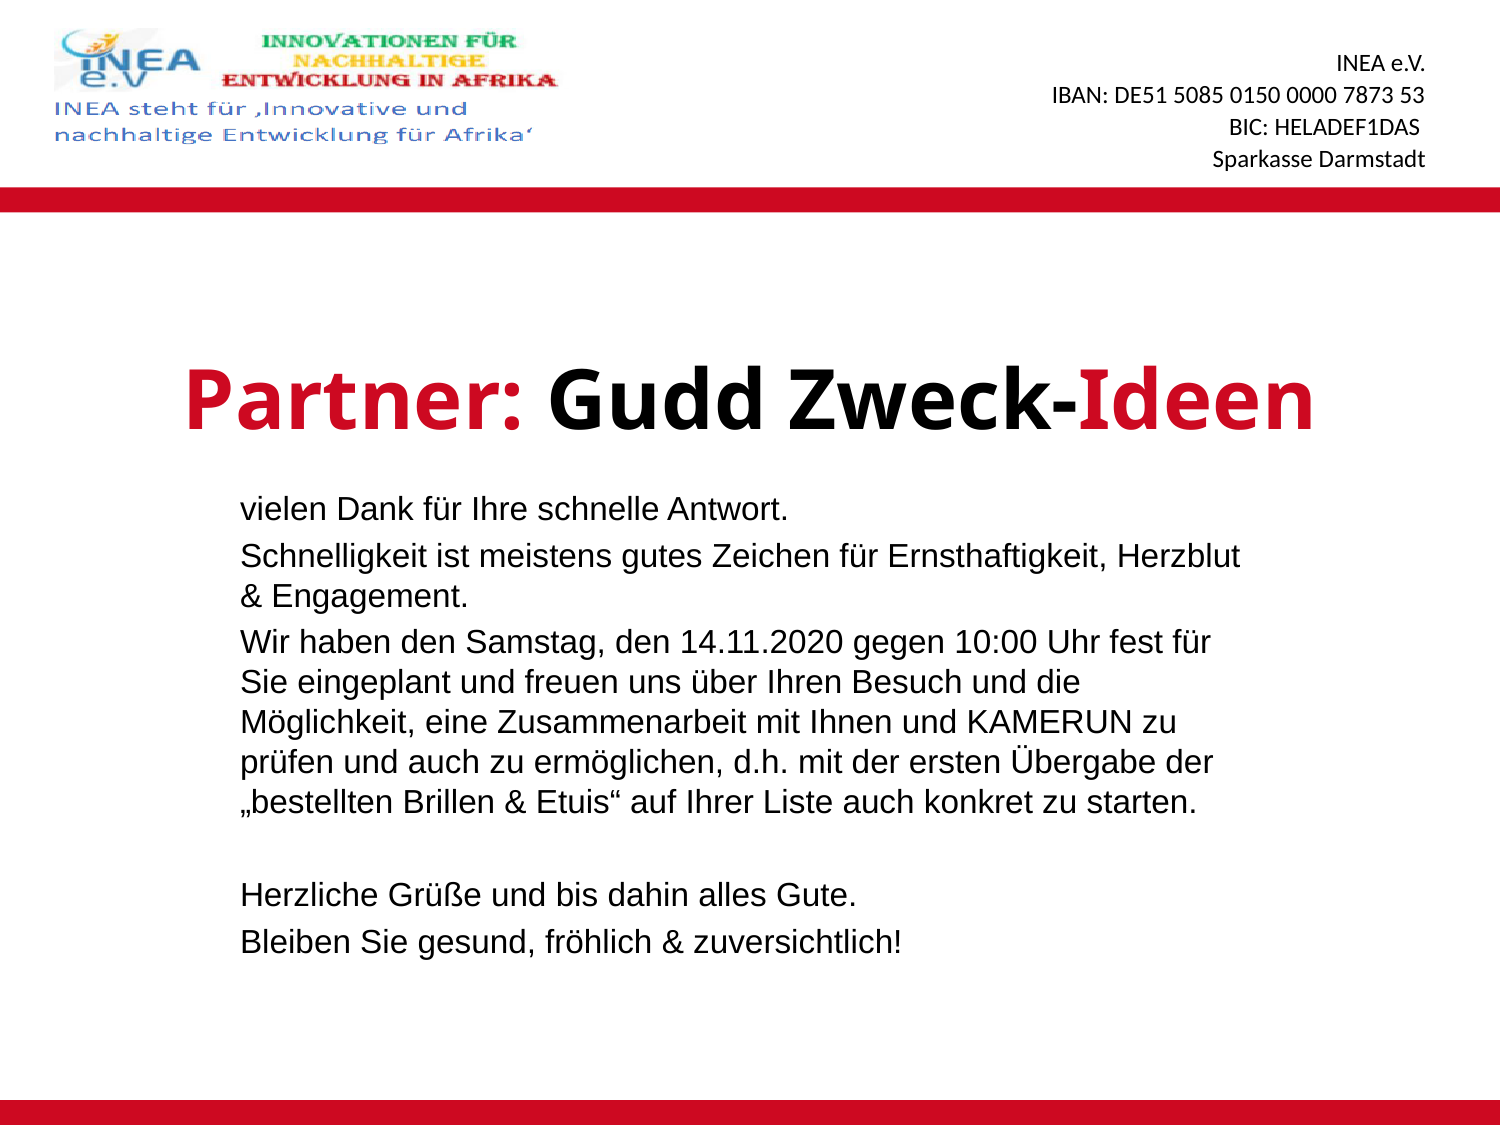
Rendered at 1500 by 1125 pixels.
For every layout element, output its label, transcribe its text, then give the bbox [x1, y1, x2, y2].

subtitle vielen Dank für Ihre schnelle Antwort. Schnelligkeit ist meistens gutes Zeichen für Ernsthaftigkeit, Herzblut & Engagement. Wir haben den Samstag, den 14.11.2020 gegen 10:00 Uhr fest für Sie eingeplant und freuen uns über Ihren Besuch und die Möglichkeit, eine Zusammenarbeit mit Ihnen und KAMERUN zu prüfen und auch zu ermöglichen, d.h. mit der ersten Übergabe der „bestellten Brillen & Etuis“ auf Ihrer Liste auch konkret zu starten. Herzliche Grüße und bis dahin alles Gute. Bleiben Sie gesund, fröhlich & zuversichtlich! [225, 479, 1275, 1047]
text_box INEA e.V. IBAN: DE51 5085 0150 0000 7873 53 BIC: HELADEF1DAS Sparkasse Darmstadt [690, 36, 1441, 180]
text_box [0, 1100, 1500, 1125]
picture [29, 16, 597, 171]
text_box [0, 187, 1500, 213]
title Partner: Gudd Zweck-Ideen [112, 263, 1388, 530]
